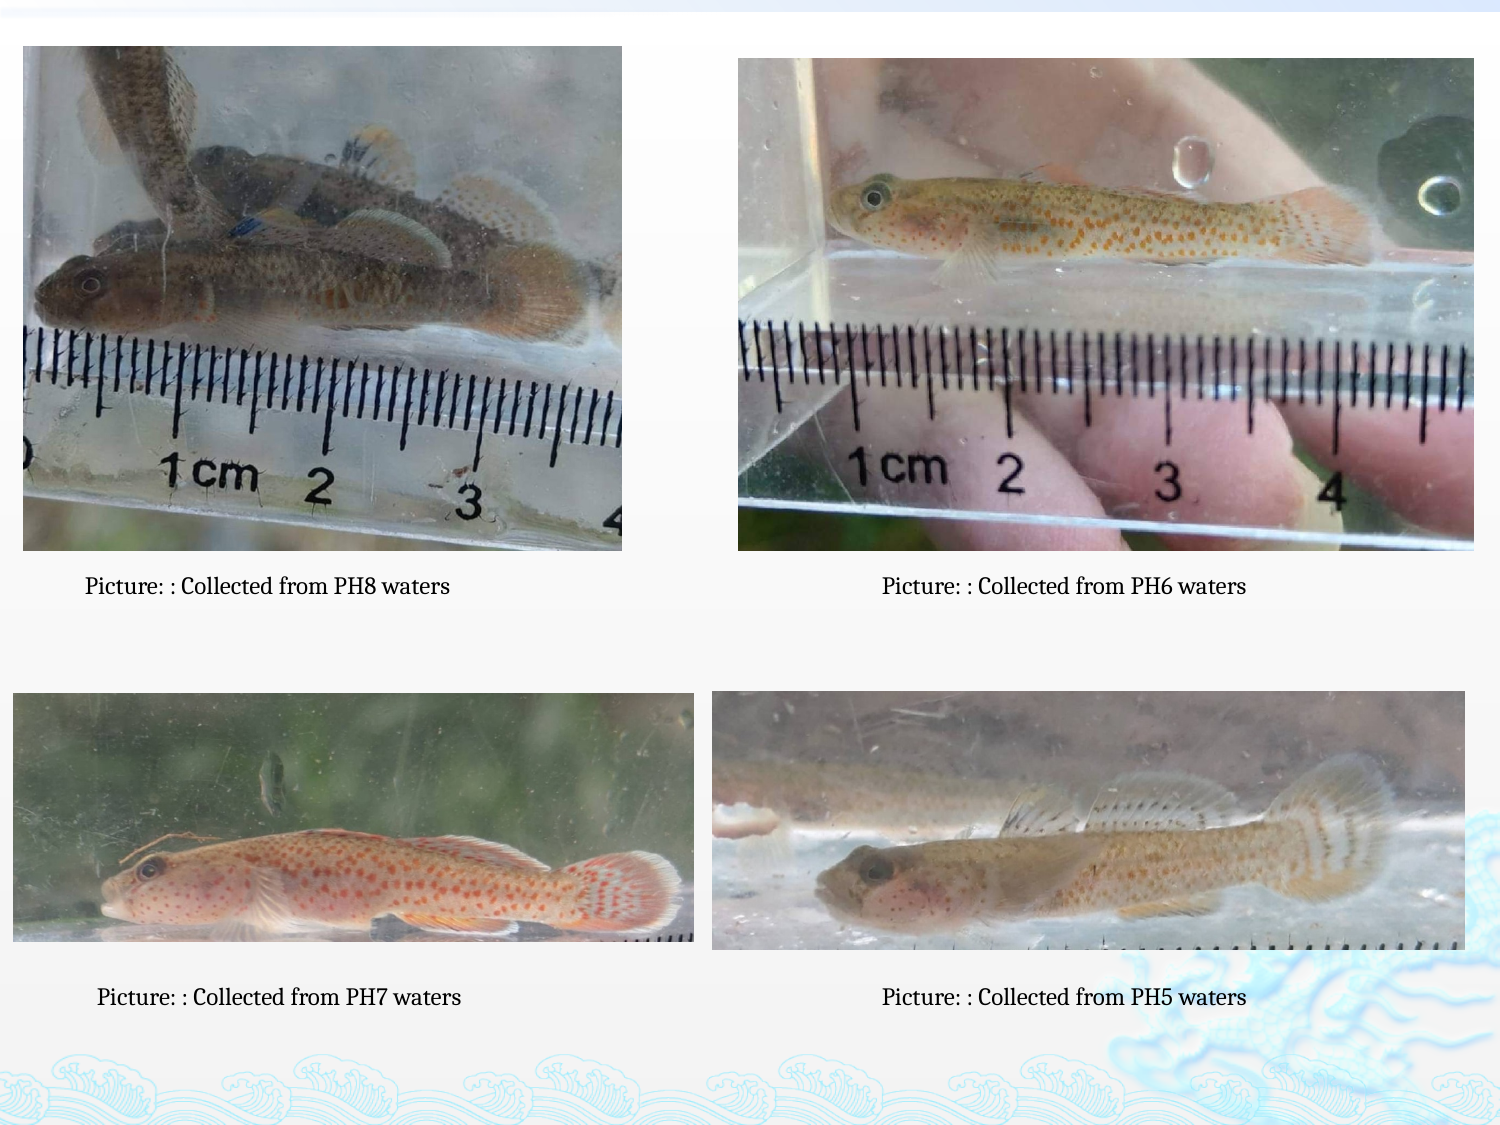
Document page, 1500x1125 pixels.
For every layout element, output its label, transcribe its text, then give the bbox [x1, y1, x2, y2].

text_box Picture: : Collected from PH5 waters [867, 972, 1313, 1048]
text_box Picture: : Collected from PH7 waters [82, 972, 528, 1048]
picture [13, 692, 694, 943]
text_box Picture: : Collected from PH8 waters [70, 562, 516, 638]
picture [711, 690, 1466, 950]
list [22, 46, 622, 552]
text_box Picture: : Collected from PH6 waters [867, 562, 1313, 638]
picture [737, 58, 1475, 551]
